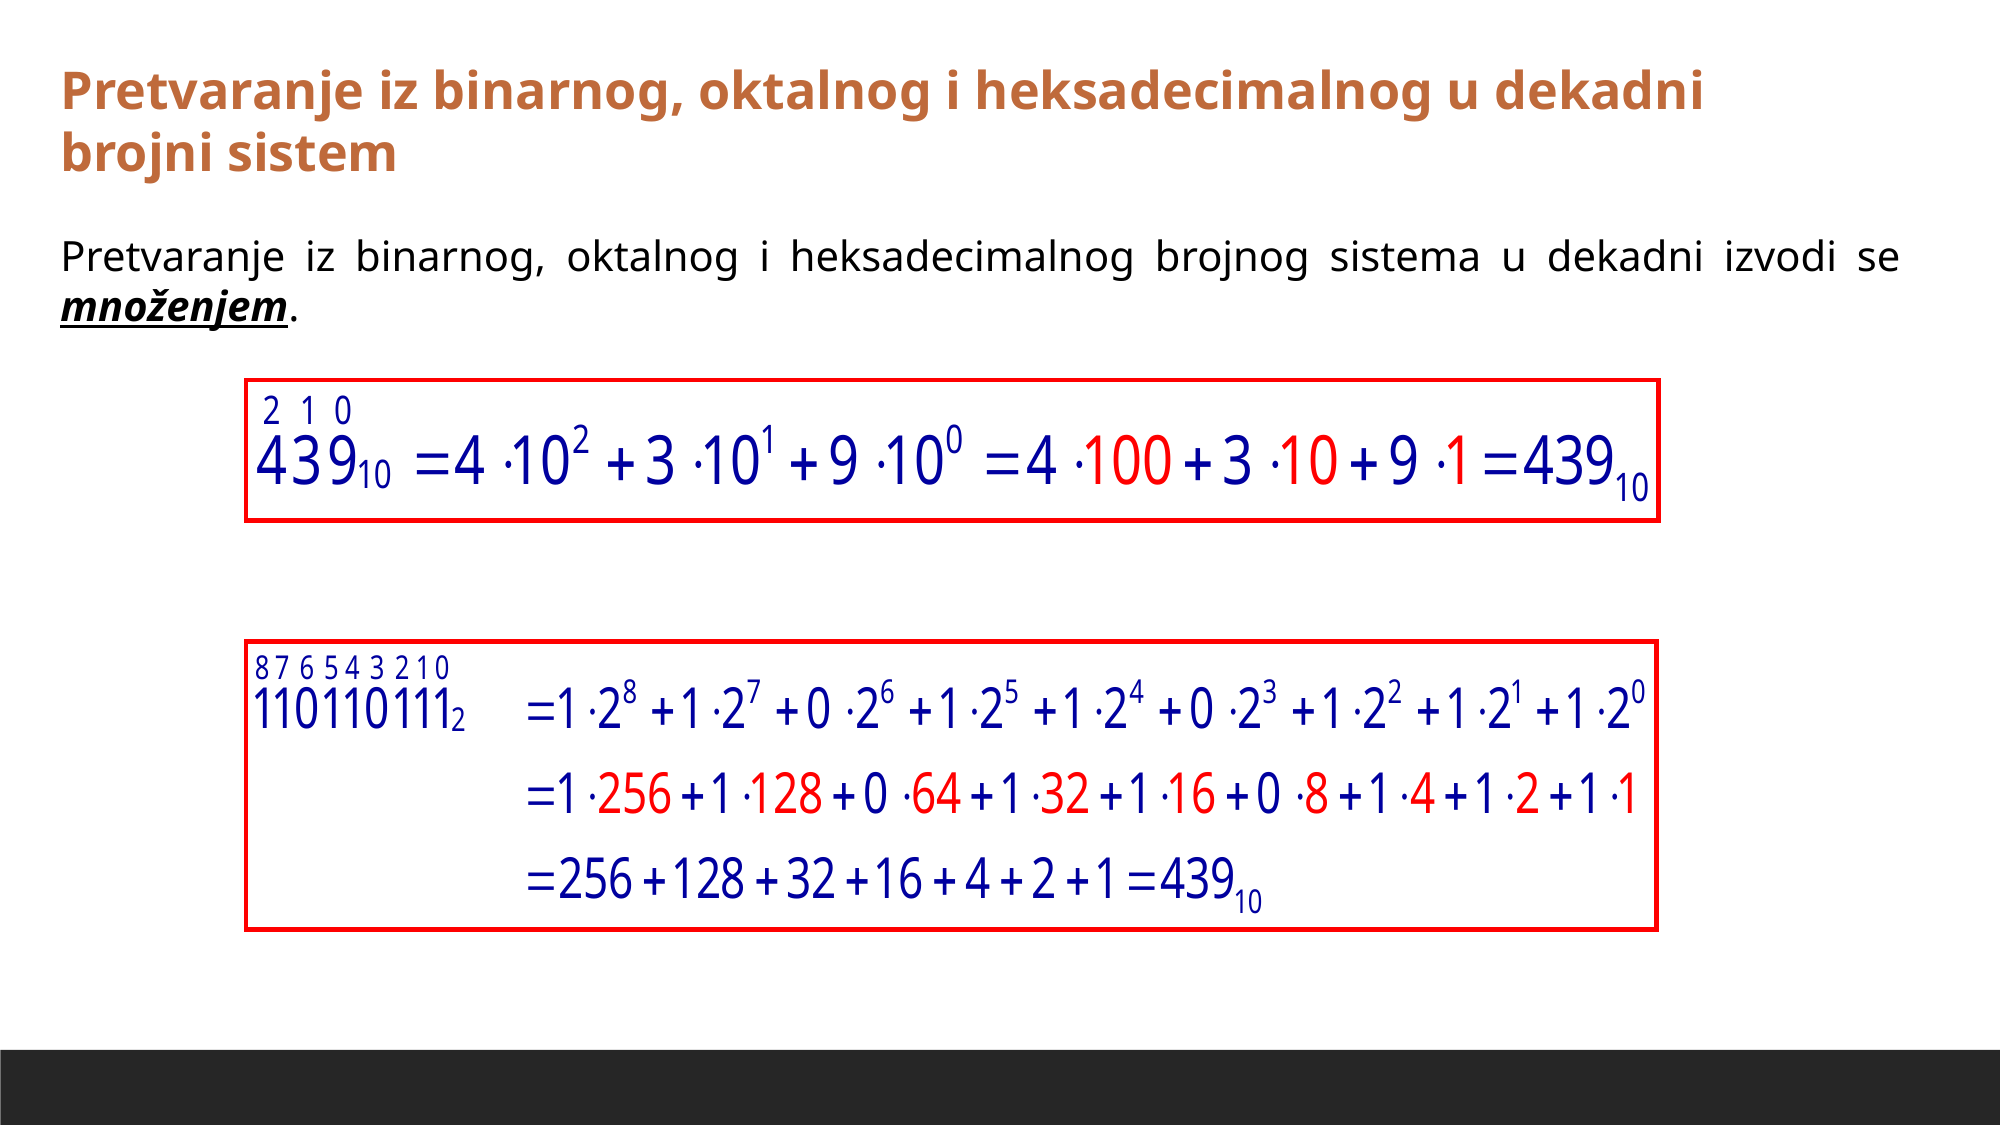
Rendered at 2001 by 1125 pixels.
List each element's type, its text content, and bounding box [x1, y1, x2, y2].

text_box Pretvaranje iz binarnog, oktalnog i heksadecimalnog brojnog sistema u dekadni izvodi se množenjem. [45, 222, 1916, 338]
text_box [247, 381, 1657, 519]
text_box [247, 643, 1655, 928]
text_box Pretvaranje iz binarnog, oktalnog i heksadecimalnog u dekadni brojni sistem [45, 49, 1757, 190]
